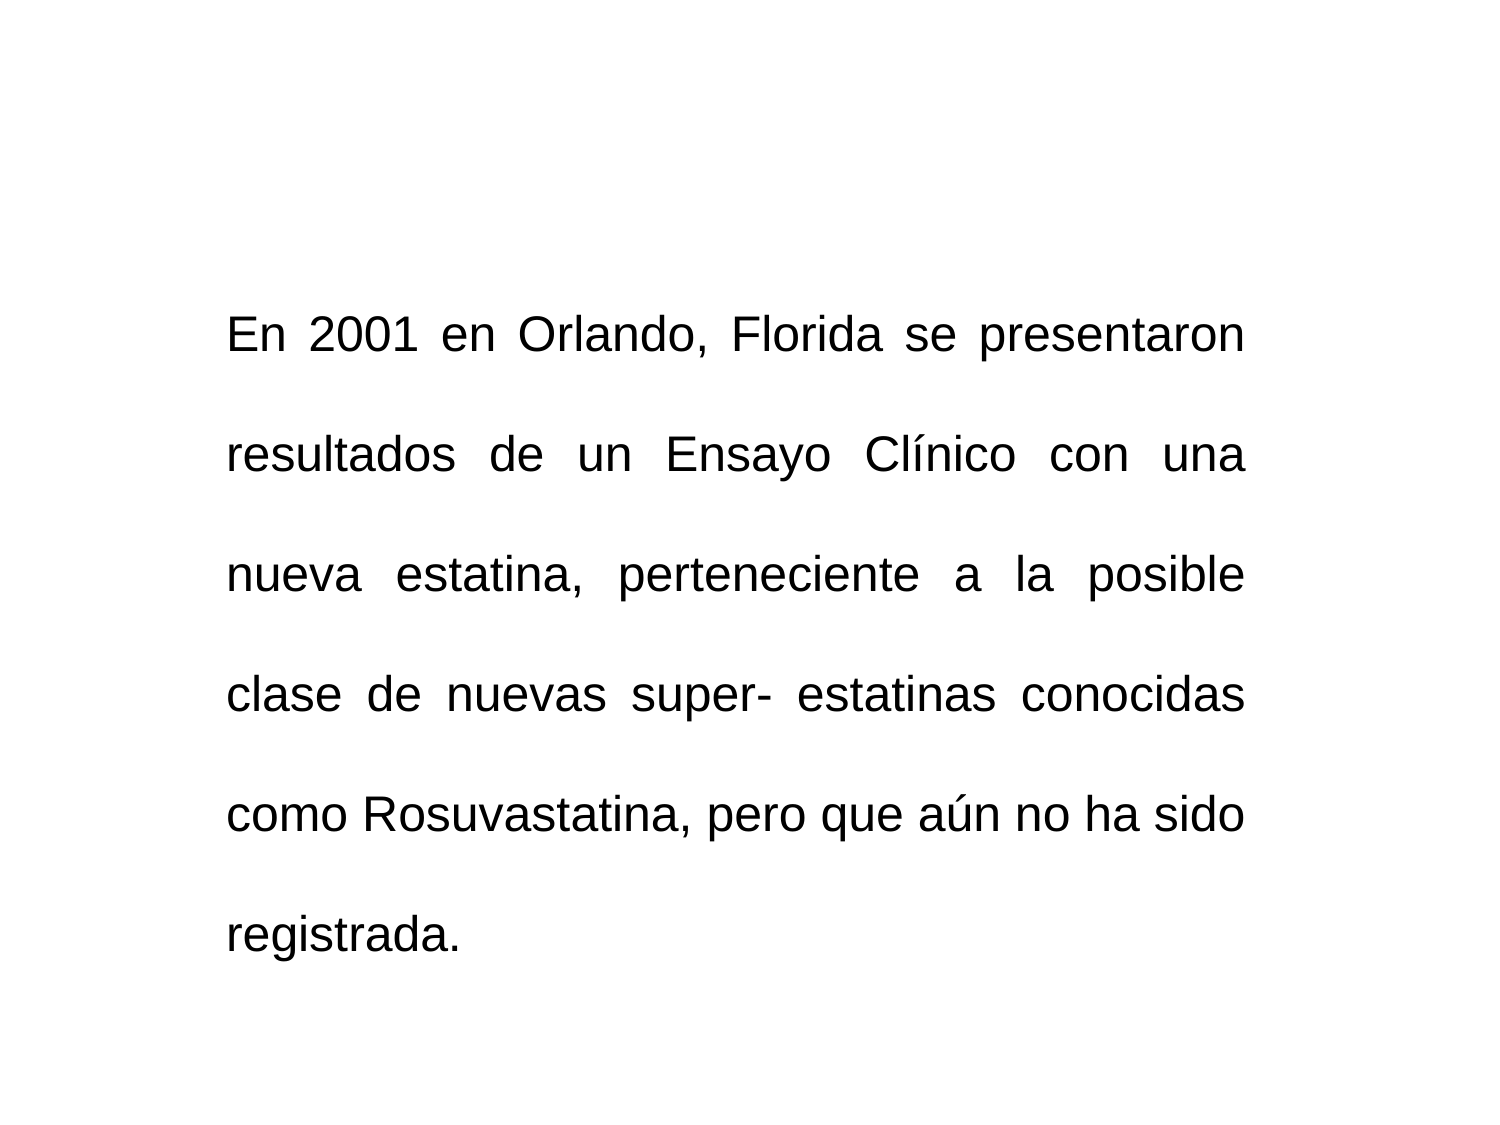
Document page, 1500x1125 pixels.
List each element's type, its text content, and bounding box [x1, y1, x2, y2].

subtitle En 2001 en Orlando, Florida se presentaron resultados de un Ensayo Clínico con una nueva estatina, perteneciente a la posible clase de nuevas super- estatinas conocidas como Rosuvastatina, pero que aún no ha sido registrada. [210, 234, 1261, 522]
